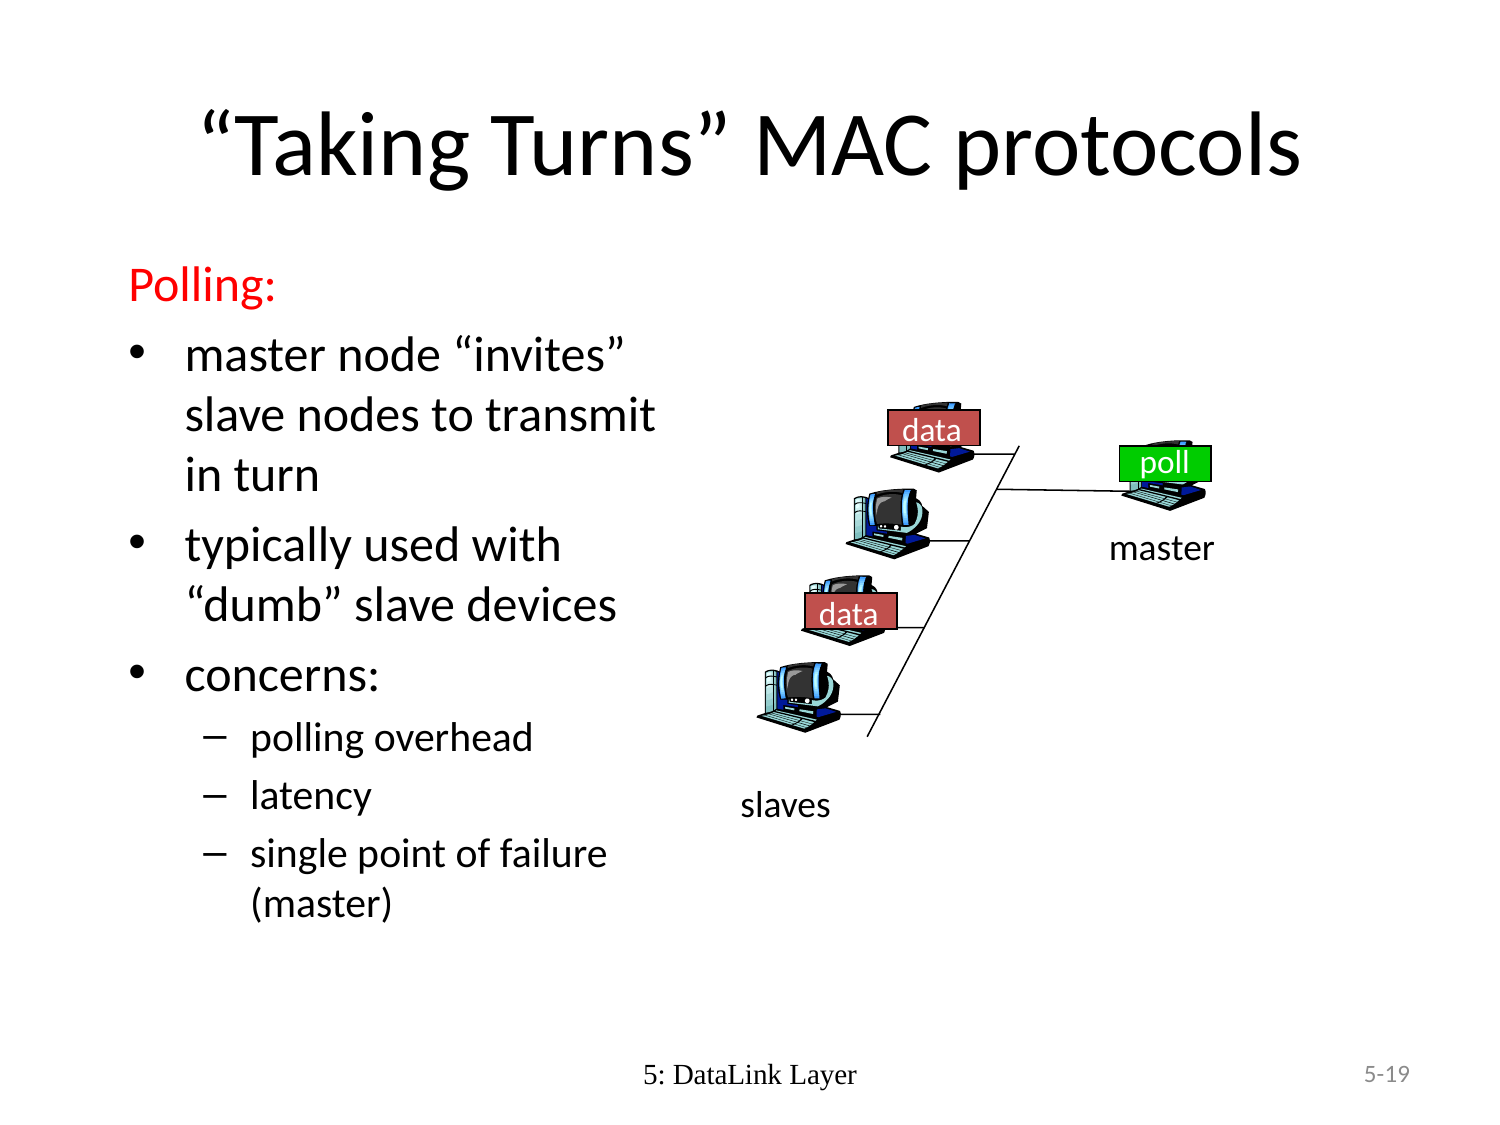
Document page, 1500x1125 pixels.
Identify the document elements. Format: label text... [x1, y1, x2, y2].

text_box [798, 584, 900, 641]
slide_number 5-19 [1074, 1042, 1425, 1103]
text_box master [1093, 515, 1230, 576]
list Polling: master node “invites” slave nodes to transmit in turn typically used with “dumb” slave devices concerns: polling overhead latency single point of failure (master) [113, 243, 681, 1007]
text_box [756, 661, 843, 733]
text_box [800, 574, 887, 583]
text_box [1119, 433, 1212, 489]
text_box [882, 401, 983, 457]
text_box slaves [725, 772, 846, 833]
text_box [1121, 496, 1208, 512]
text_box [889, 466, 976, 473]
footer 5: DataLink Layer [512, 1042, 988, 1103]
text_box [845, 487, 932, 560]
title “Taking Turns” MAC protocols [75, 45, 1425, 233]
